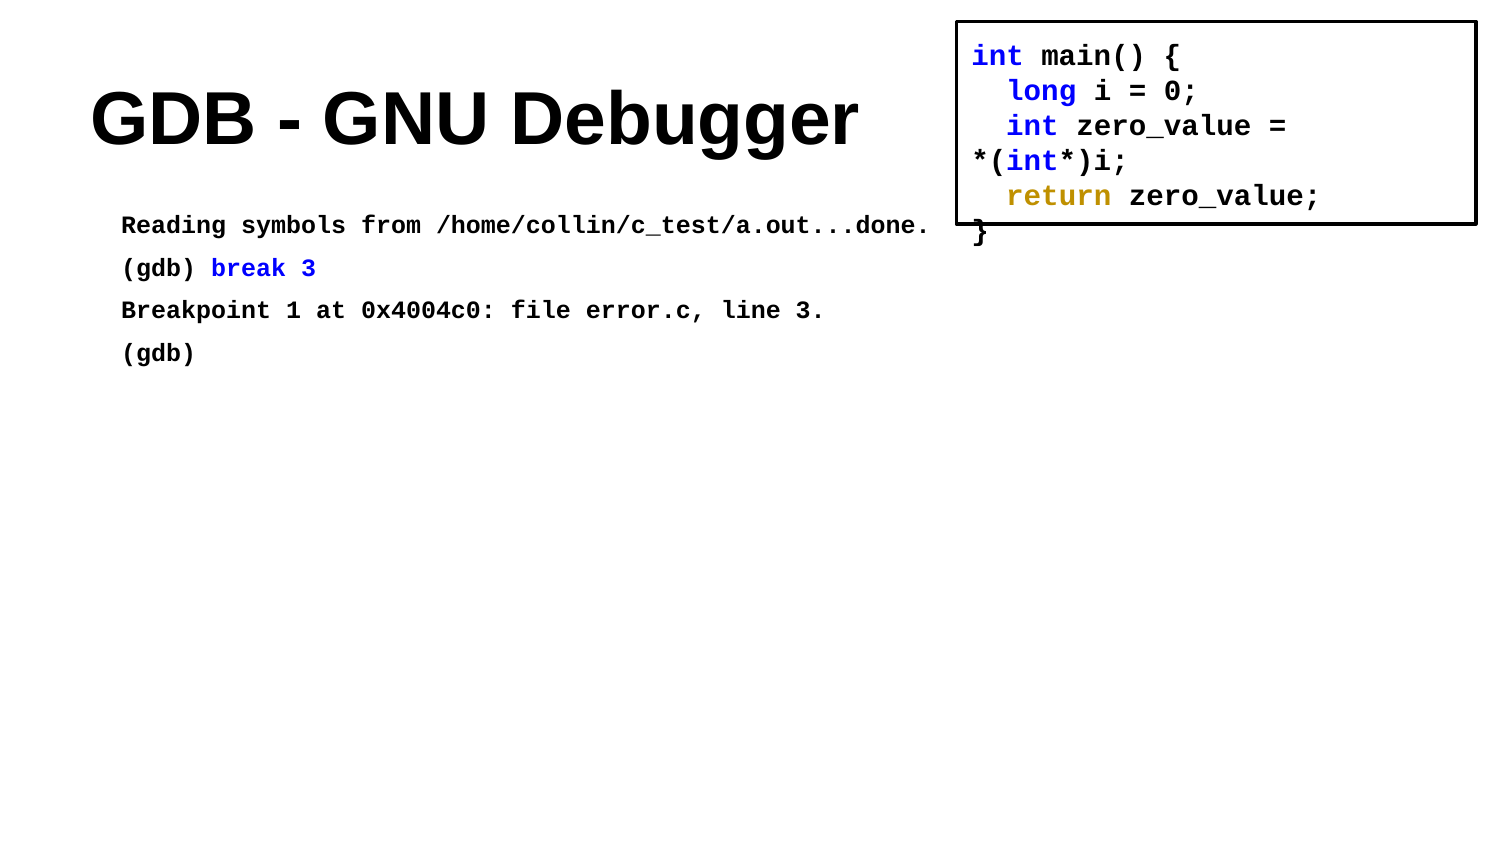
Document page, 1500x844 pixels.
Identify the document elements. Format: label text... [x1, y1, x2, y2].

list Reading symbols from /home/collin/c_test/a.out...done. (gdb) break 3 Breakpoint 1 at 0x4004c0: file error.c, line 3. (gdb) [75, 193, 1425, 806]
title GDB - GNU Debugger [75, 33, 956, 175]
text_box int main() { long i = 0; int zero_value = *(int*)i; return zero_value; } [956, 21, 1477, 224]
